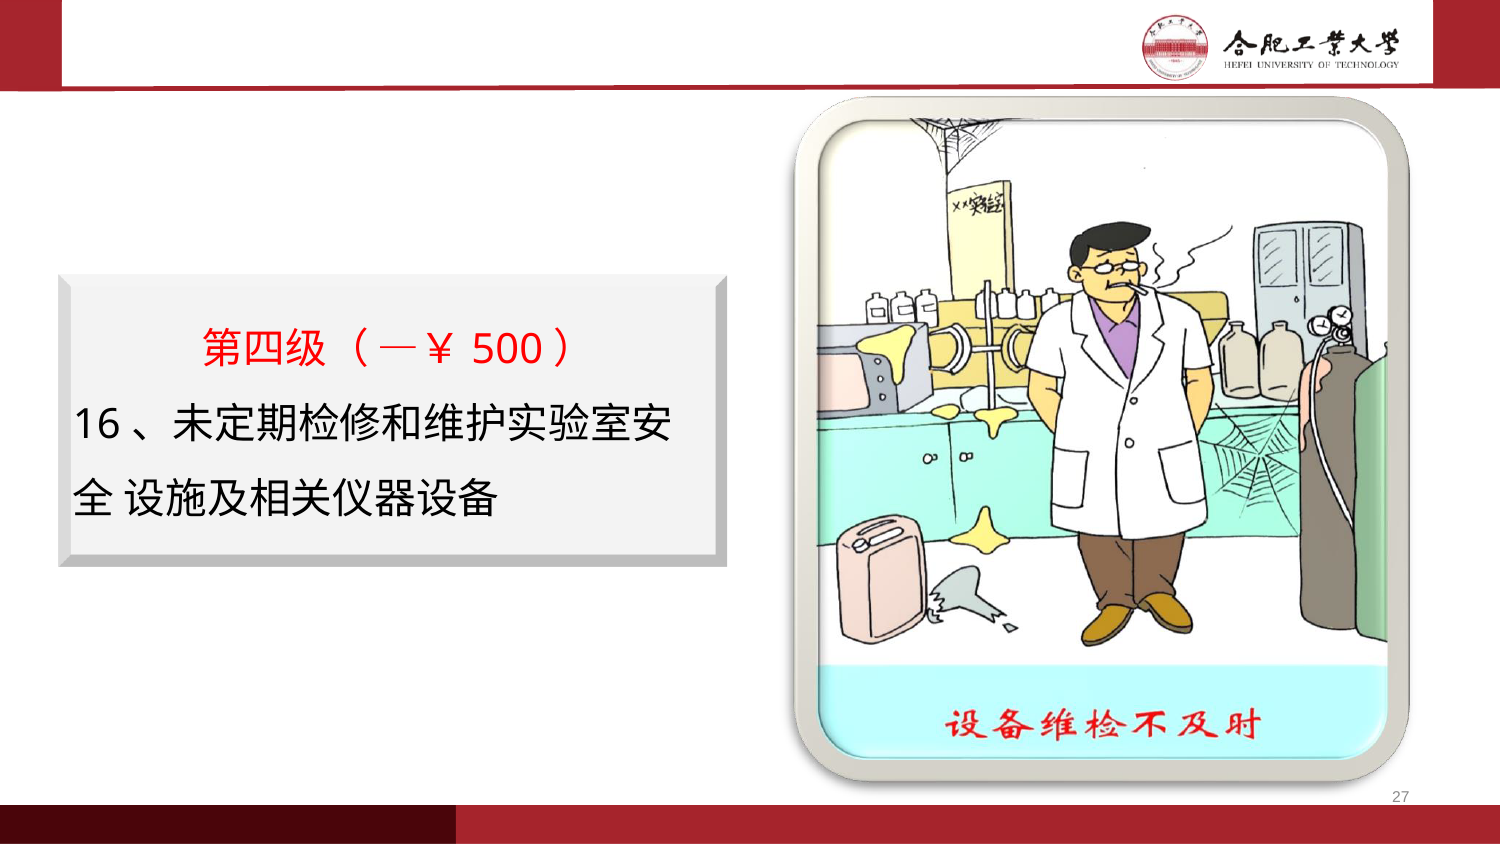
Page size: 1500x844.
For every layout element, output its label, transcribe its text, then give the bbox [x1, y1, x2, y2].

text_box 第四级（ —￥500） 16、未定期检修和维护实验室安全 设施及相关仪器设备 [70, 295, 710, 523]
text_box [772, 84, 1422, 805]
picture [1141, 13, 1209, 81]
text_box [57, 273, 728, 567]
picture [1223, 23, 1399, 68]
